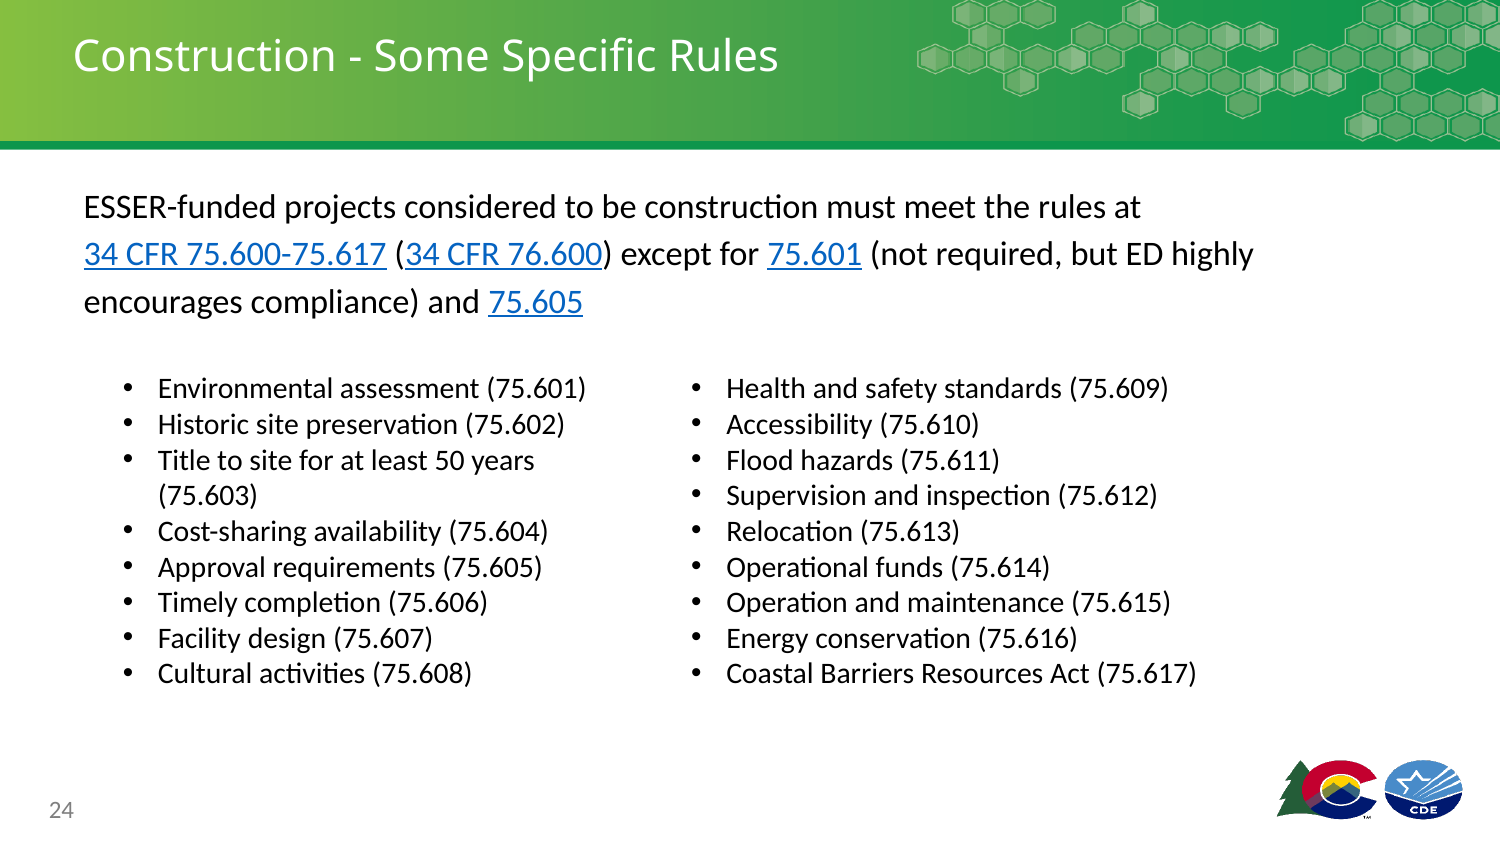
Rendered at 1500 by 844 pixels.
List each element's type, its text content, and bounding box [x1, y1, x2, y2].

title Construction - Some Specific Rules [72, 33, 821, 127]
list Environmental assessment (75.601) Historic site preservation (75.602) Title to site for at least 50 years (75.603) Cost-sharing availability (75.604) Approval requirements (75.605) Timely completion (75.606) Facility design (75.607) Cultural activities (75.608) [111, 363, 624, 772]
picture [1275, 759, 1463, 820]
list Health and safety standards (75.609) Accessibility (75.610) Flood hazards (75.611) Supervision and inspection (75.612) Relocation (75.613) Operational funds (75.614) Operation and maintenance (75.615) Energy conservation (75.616) Coastal Barriers Resources Act (75.617) [679, 363, 1220, 772]
slide_number 24 [37, 787, 291, 833]
list ESSER-funded projects considered to be construction must meet the rules at 34 CFR 75.600-75.617 (34 CFR 76.600) except for 75.601 (not required, but ED highly encourages compliance) and 75.605 [72, 172, 1341, 364]
picture [0, 0, 1500, 150]
